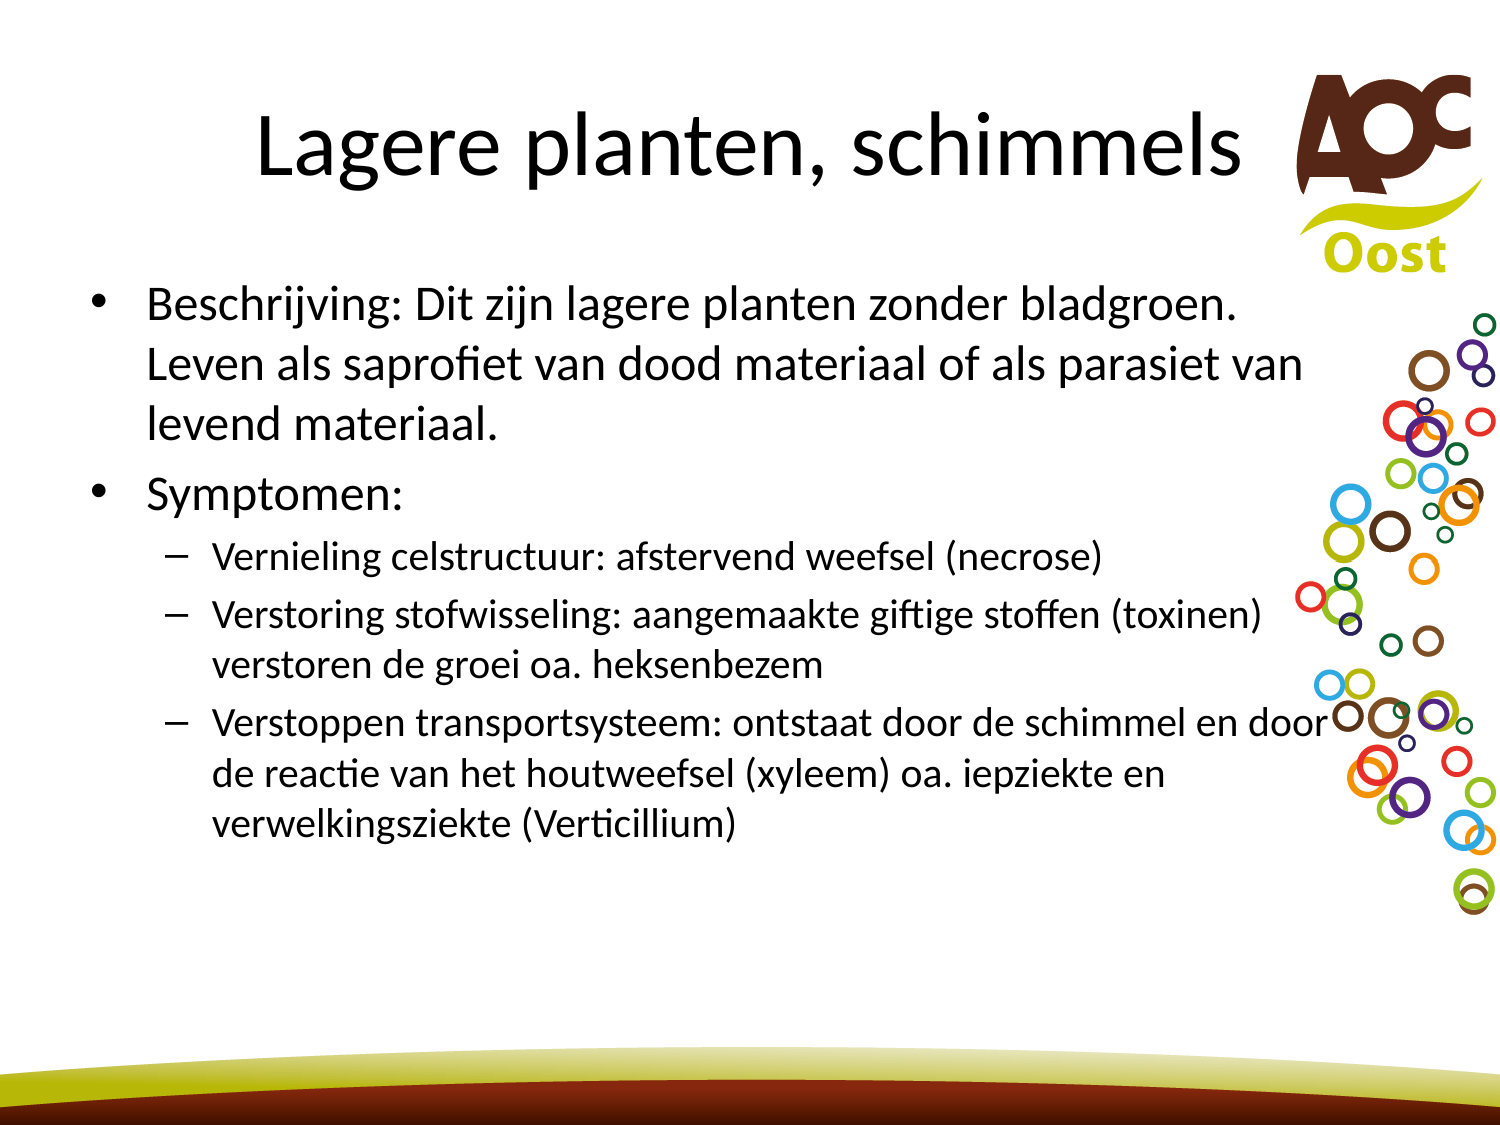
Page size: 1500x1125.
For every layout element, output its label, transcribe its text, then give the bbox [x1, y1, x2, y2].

list Beschrijving: Dit zijn lagere planten zonder bladgroen. Leven als saprofiet van dood materiaal of als parasiet van levend materiaal. Symptomen: Vernieling celstructuur: afstervend weefsel (necrose) Verstoring stofwisseling: aangemaakte giftige stoffen (toxinen) verstoren de groei oa. heksenbezem Verstoppen transportsysteem: ontstaat door de schimmel en door de reactie van het houtweefsel (xyleem) oa. iepziekte en verwelkingsziekte (Verticillium) [75, 262, 1353, 1005]
title Lagere planten, schimmels [75, 45, 1425, 233]
picture [0, 0, 1500, 1125]
